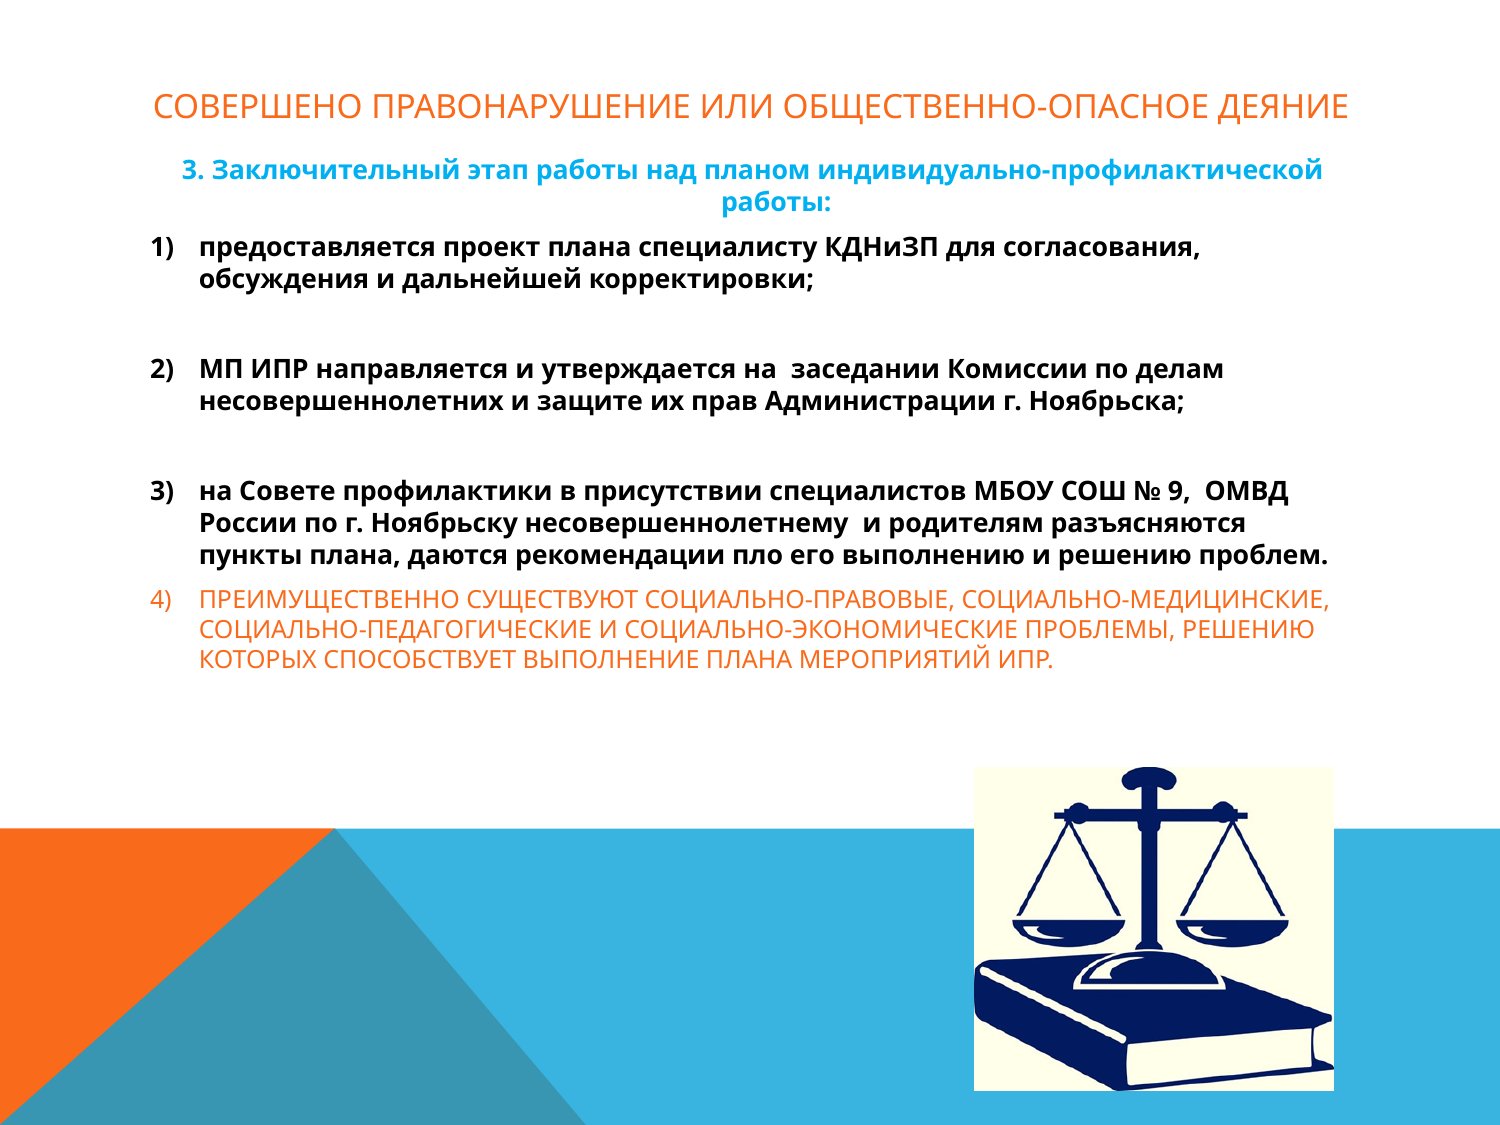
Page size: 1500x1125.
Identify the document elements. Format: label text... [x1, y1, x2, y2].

list 3. Заключительный этап работы над планом индивидуально-профилактической работы: предоставляется проект плана специалисту КДНиЗП для согласования, обсуждения и дальнейшей корректировки; МП ИПР направляется и утверждается на заседании Комиссии по делам несовершеннолетних и защите их прав Администрации г. Ноябрьска; на Совете профилактики в присутствии специалистов МБОУ СОШ № 9, ОМВД России по г. Ноябрьску несовершеннолетнему и родителям разъясняются пункты плана, даются рекомендации пло его выполнению и решению проблем. Преимущественно существуют социально-правовые, социально-медицинские, социально-педагогические и социально-экономические проблемы, решению которых способствует выполнение плана мероприятий ИПР. [135, 145, 1369, 733]
picture [974, 767, 1334, 1091]
title совершено правонарушение или общественно-опасное деяние [135, 60, 1369, 145]
